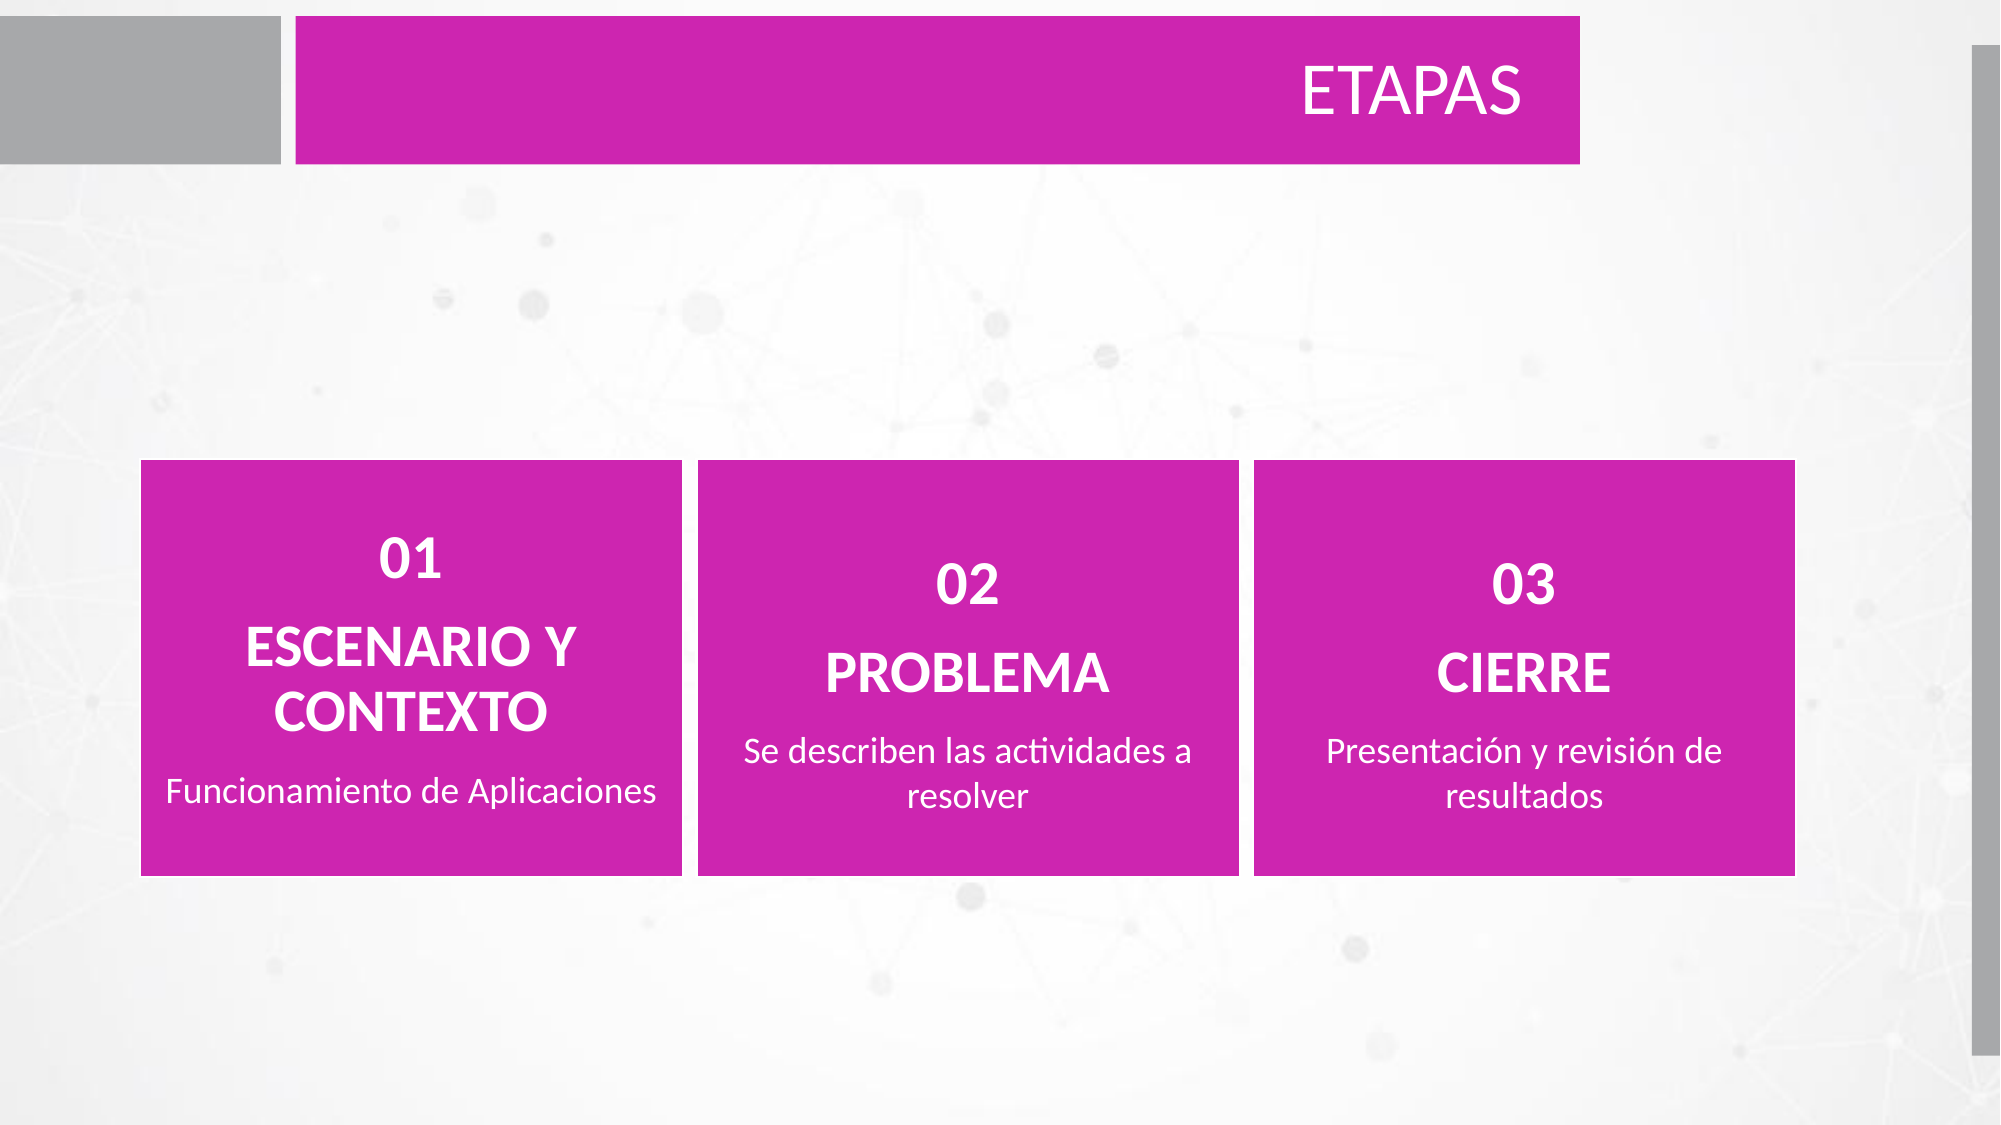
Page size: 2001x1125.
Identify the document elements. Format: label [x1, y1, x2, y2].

text_box [1252, 458, 1797, 877]
text_box [696, 458, 1240, 877]
text_box [139, 458, 684, 877]
picture [0, 0, 2000, 1125]
